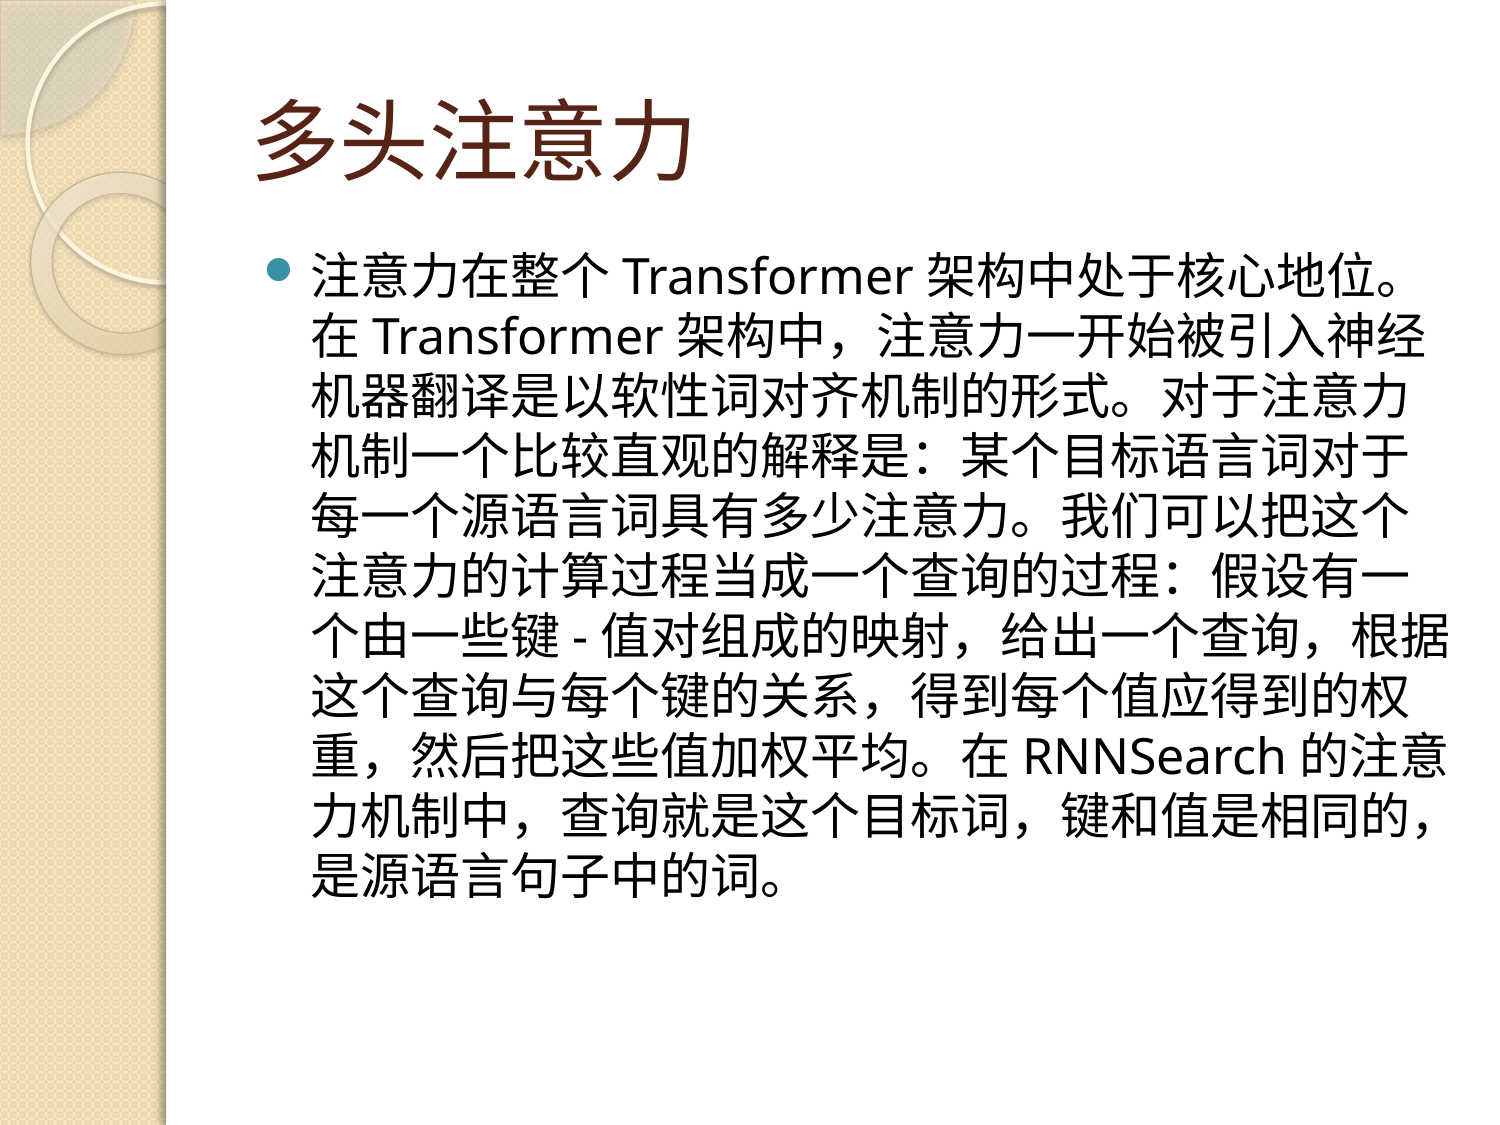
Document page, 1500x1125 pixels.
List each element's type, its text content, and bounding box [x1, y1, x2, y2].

title 多头注意力 [235, 45, 1466, 233]
list 注意力在整个Transformer架构中处于核心地位。在Transformer架构中，注意力一开始被引入神经机器翻译是以软性词对齐机制的形式。对于注意力机制一个比较直观的解释是：某个目标语言词对于每一个源语言词具有多少注意力。我们可以把这个注意力的计算过程当成一个查询的过程：假设有一个由一些键-值对组成的映射，给出一个查询，根据这个查询与每个键的关系，得到每个值应得到的权重，然后把这些值加权平均。在RNNSearch的注意力机制中，查询就是这个目标词，键和值是相同的，是源语言句子中的词。 [235, 433, 1466, 1025]
list 注意力在整个Transformer架构中处于核心地位。在Transformer架构中，注意力一开始被引入神经机器翻译是以软性词对齐机制的形式。对于注意力机制一个比较直观的解释是：某个目标语言词对于每一个源语言词具有多少注意力。我们可以把这个注意力的计算过程当成一个查询的过程：假设有一个由一些键-值对组成的映射，给出一个查询，根据这个查询与每个键的关系，得到每个值应得到的权重，然后把这些值加权平均。在RNNSearch的注意力机制中，查询就是这个目标词，键和值是相同的，是源语言句子中的词。 [235, 237, 1466, 432]
